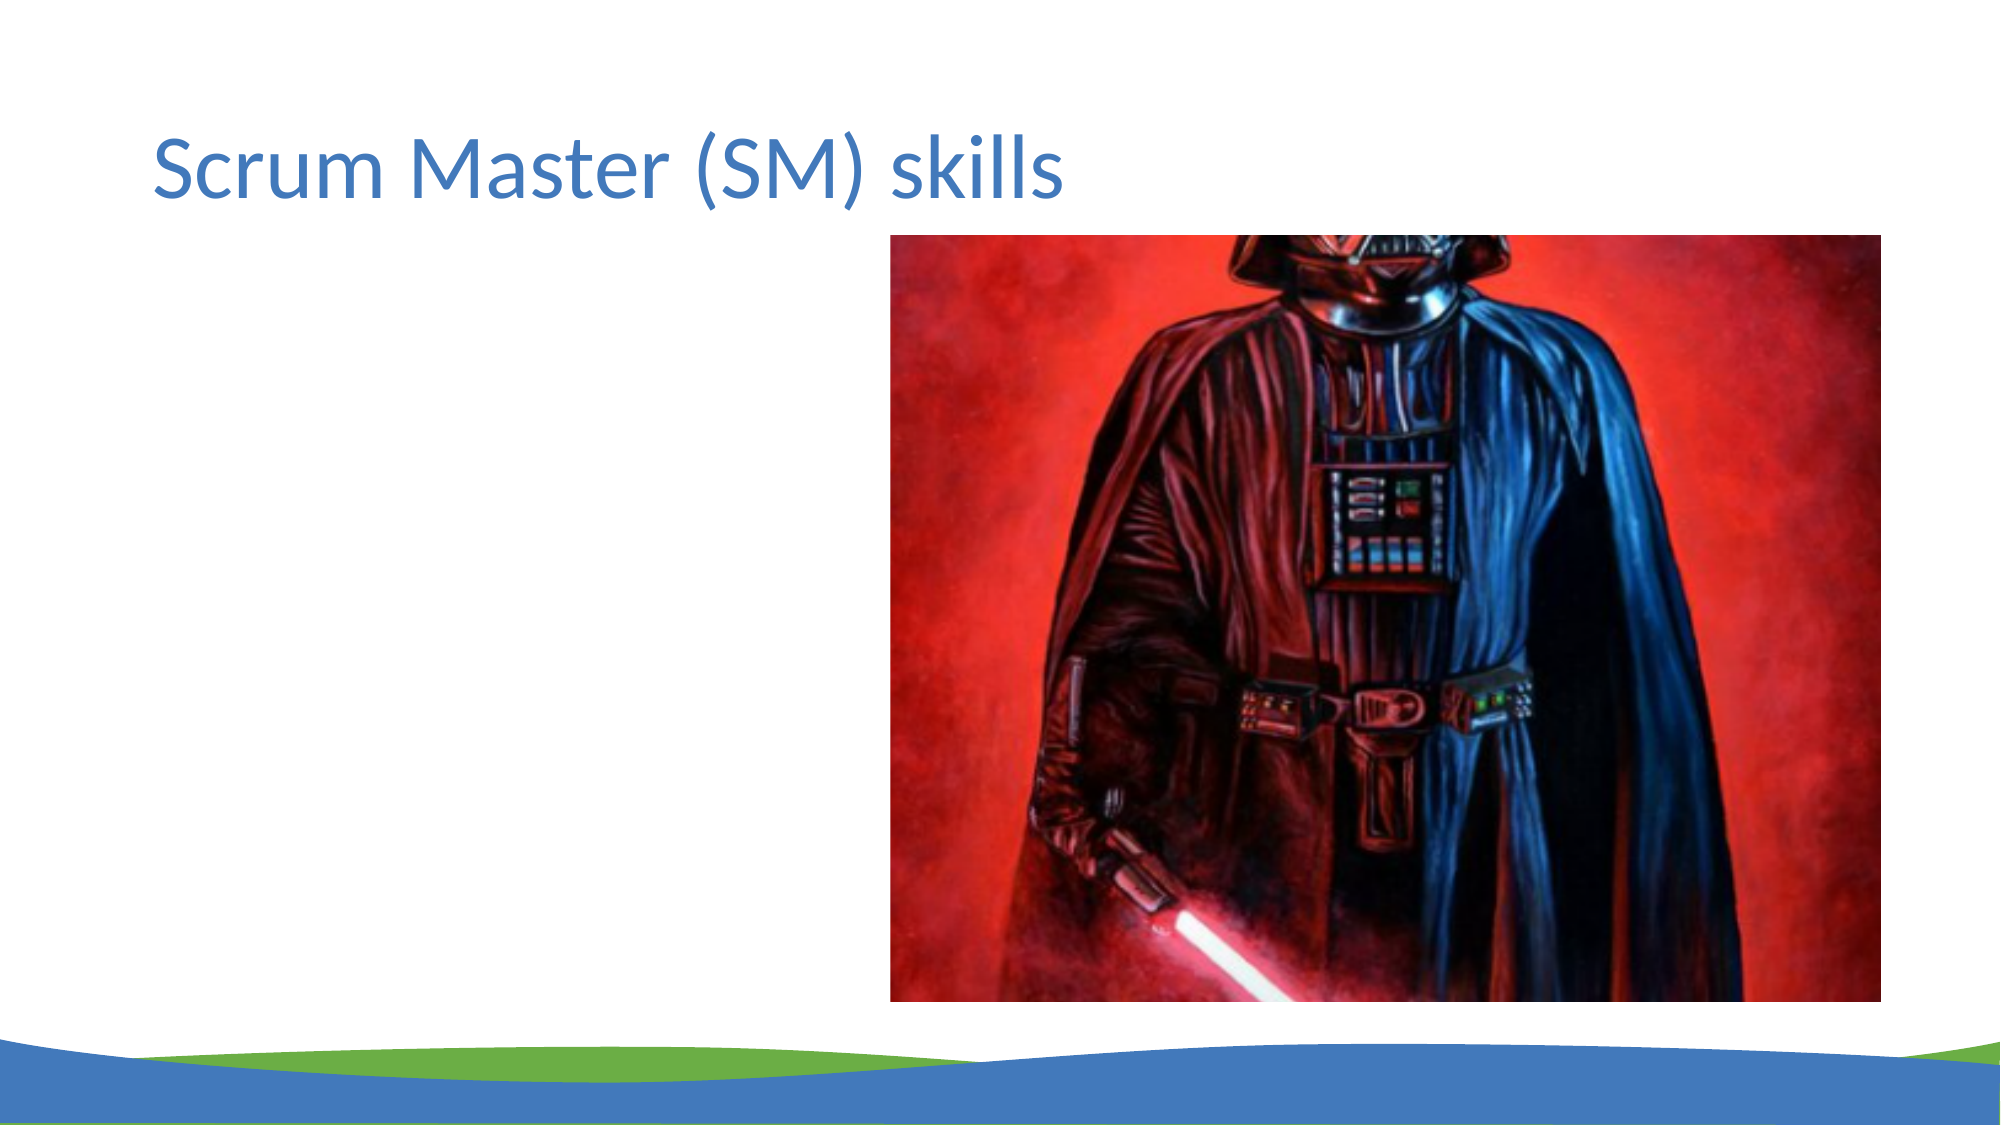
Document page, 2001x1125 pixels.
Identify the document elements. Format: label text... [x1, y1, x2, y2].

title Scrum Master (SM) skills [137, 59, 1863, 278]
picture [890, 235, 1882, 1002]
